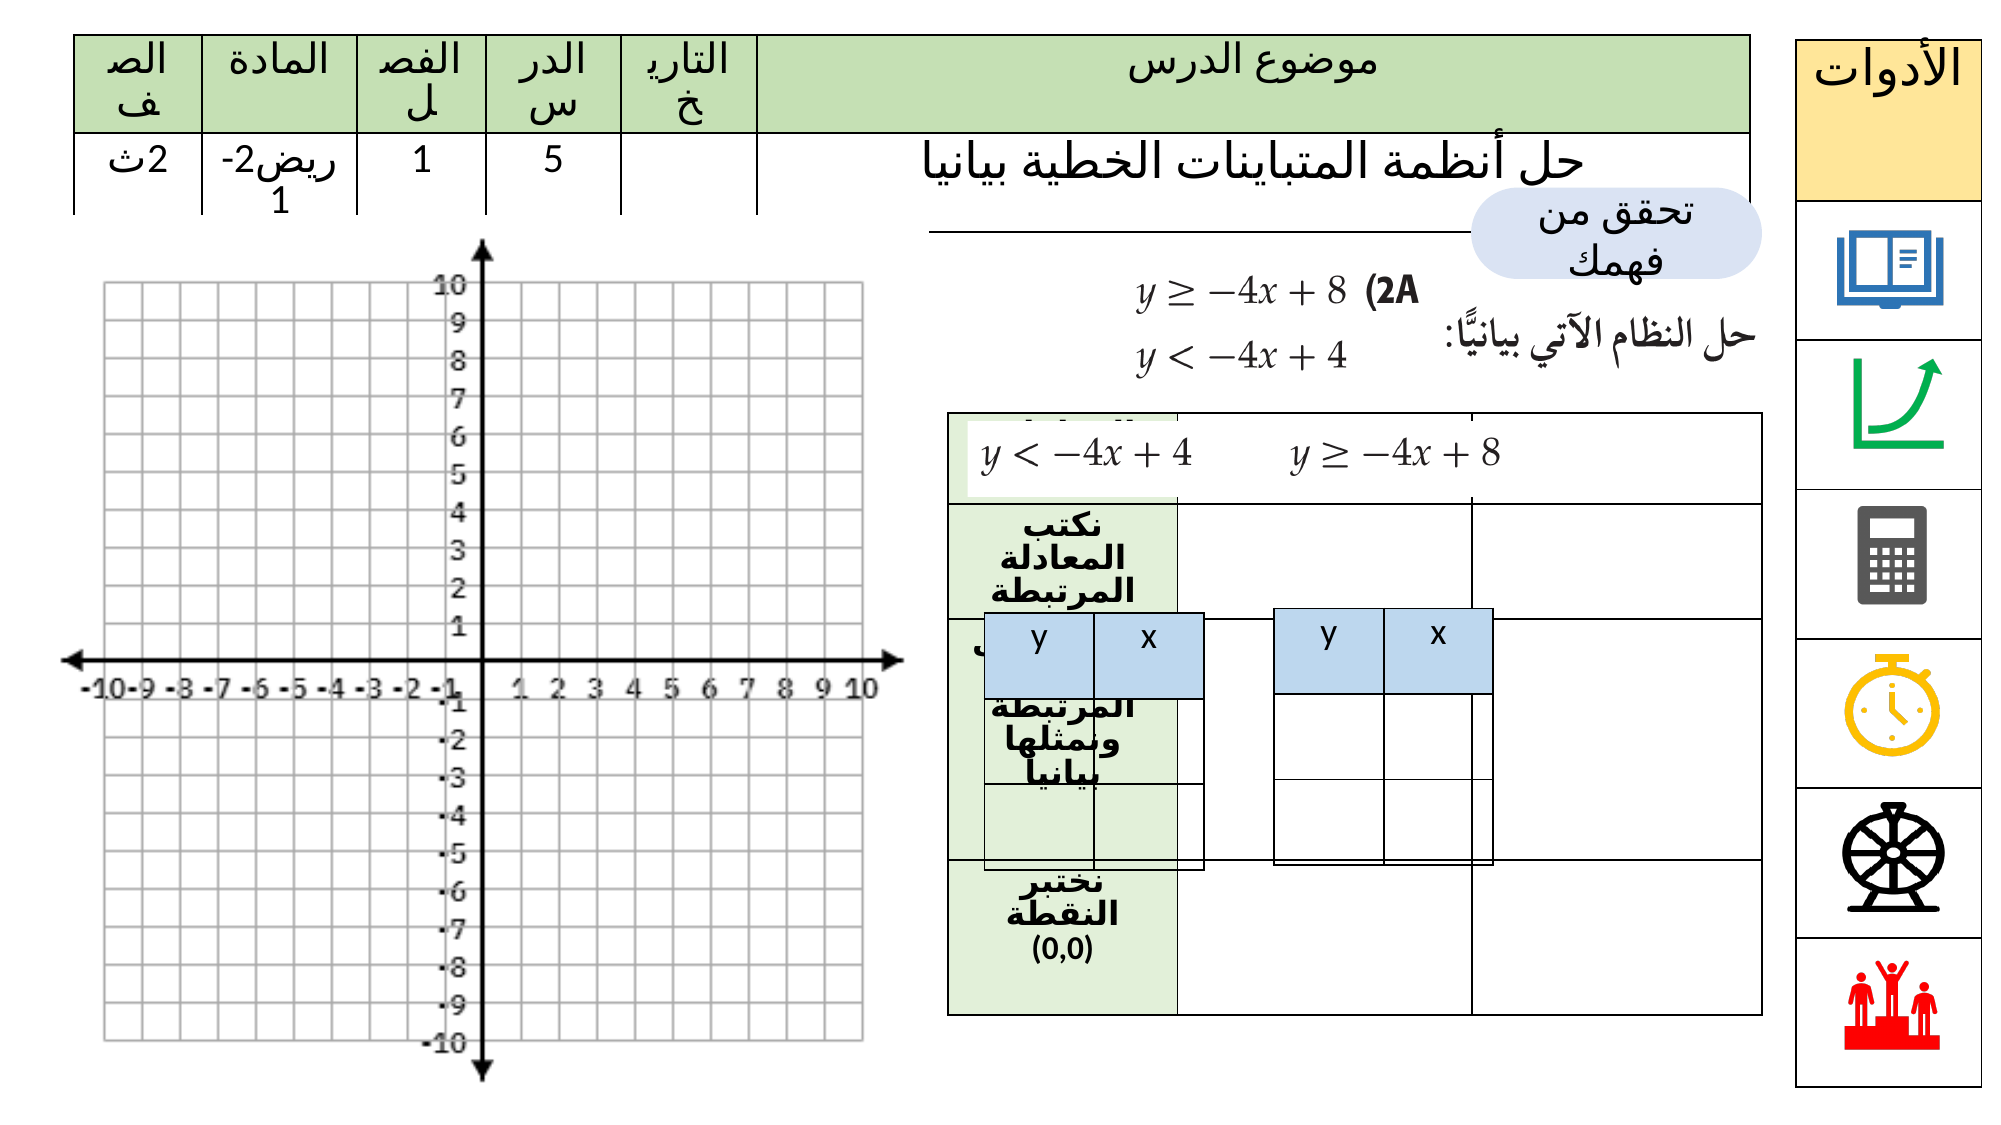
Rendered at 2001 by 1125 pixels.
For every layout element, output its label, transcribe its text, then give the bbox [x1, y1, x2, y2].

picture [1835, 948, 1949, 1062]
picture [967, 421, 1221, 497]
table_cell [1385, 695, 1492, 779]
picture [1825, 642, 1959, 768]
table_cell [1275, 780, 1383, 864]
picture [1103, 259, 1763, 400]
picture [1257, 421, 1511, 497]
picture [37, 215, 929, 1107]
picture [1832, 211, 1948, 327]
table_cell نكون جدول للمعادلة المرتبطة ونمثلها بيانيا [949, 620, 984, 859]
table_header y [985, 614, 1093, 698]
table_cell [1205, 620, 1273, 859]
table_header الخطوات [949, 414, 1177, 503]
table_cell نكتب المعادلة المرتبطة [949, 505, 1177, 618]
table_header y [1275, 609, 1383, 693]
table_cell [1275, 695, 1383, 779]
table_cell [1178, 861, 1471, 1014]
table_cell [1178, 505, 1471, 618]
table_cell [1473, 505, 1761, 618]
table_header [1178, 414, 1471, 503]
table_header x [1095, 614, 1203, 698]
text_box تحقق من فهمك [1470, 186, 1764, 281]
table_cell [1473, 861, 1761, 1014]
table_header [1473, 414, 1761, 503]
table_cell [985, 785, 1093, 869]
picture [1827, 802, 1961, 912]
table_cell [1095, 785, 1203, 869]
table_cell [1095, 700, 1203, 783]
table_cell [1385, 780, 1492, 864]
table_cell [1494, 620, 1761, 859]
picture [1833, 496, 1951, 614]
picture [1835, 340, 1962, 467]
table_cell [985, 700, 1093, 783]
table_header x [1385, 609, 1492, 693]
table_cell نختبر النقطة (0,0) [949, 861, 1177, 1014]
